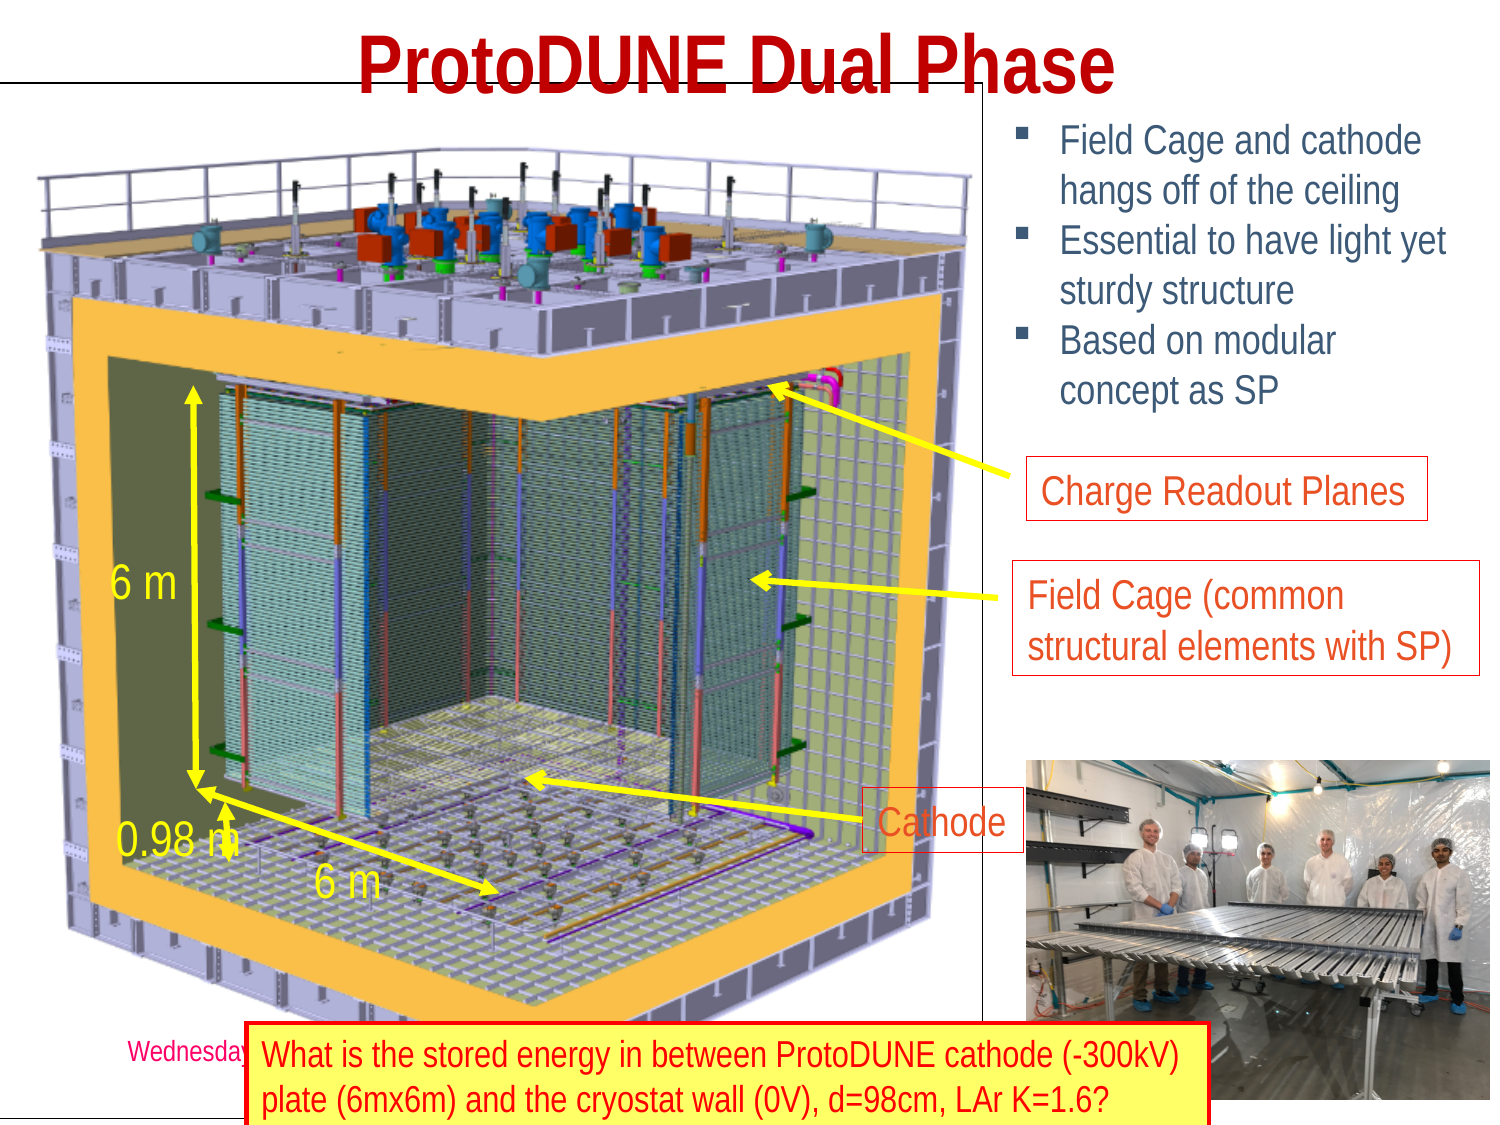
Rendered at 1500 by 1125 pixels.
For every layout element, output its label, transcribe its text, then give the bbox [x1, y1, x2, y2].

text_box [193, 385, 197, 789]
picture [0, 83, 982, 1118]
text_box Field Cage (common structural elements with SP) [1012, 560, 1480, 676]
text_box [224, 801, 230, 863]
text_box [524, 777, 863, 821]
text_box Cathode [986, 787, 1020, 853]
picture [1025, 760, 1490, 1101]
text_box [195, 788, 500, 894]
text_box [766, 385, 1011, 477]
text_box Field Cage and cathode hangs off of the ceiling Essential to have light yet sturdy structure Based on modular concept as SP [998, 105, 1477, 421]
text_box Charge Readout Planes [1026, 456, 1428, 521]
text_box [749, 579, 999, 599]
text_box What is the stored energy in between ProtoDUNE cathode (-300kV) plate (6mx6m) and the cryostat wall (0V), d=98cm, LAr K=1.6? [982, 1023, 1209, 1125]
text_box ProtoDUNE Dual Phase [38, 3, 1437, 118]
